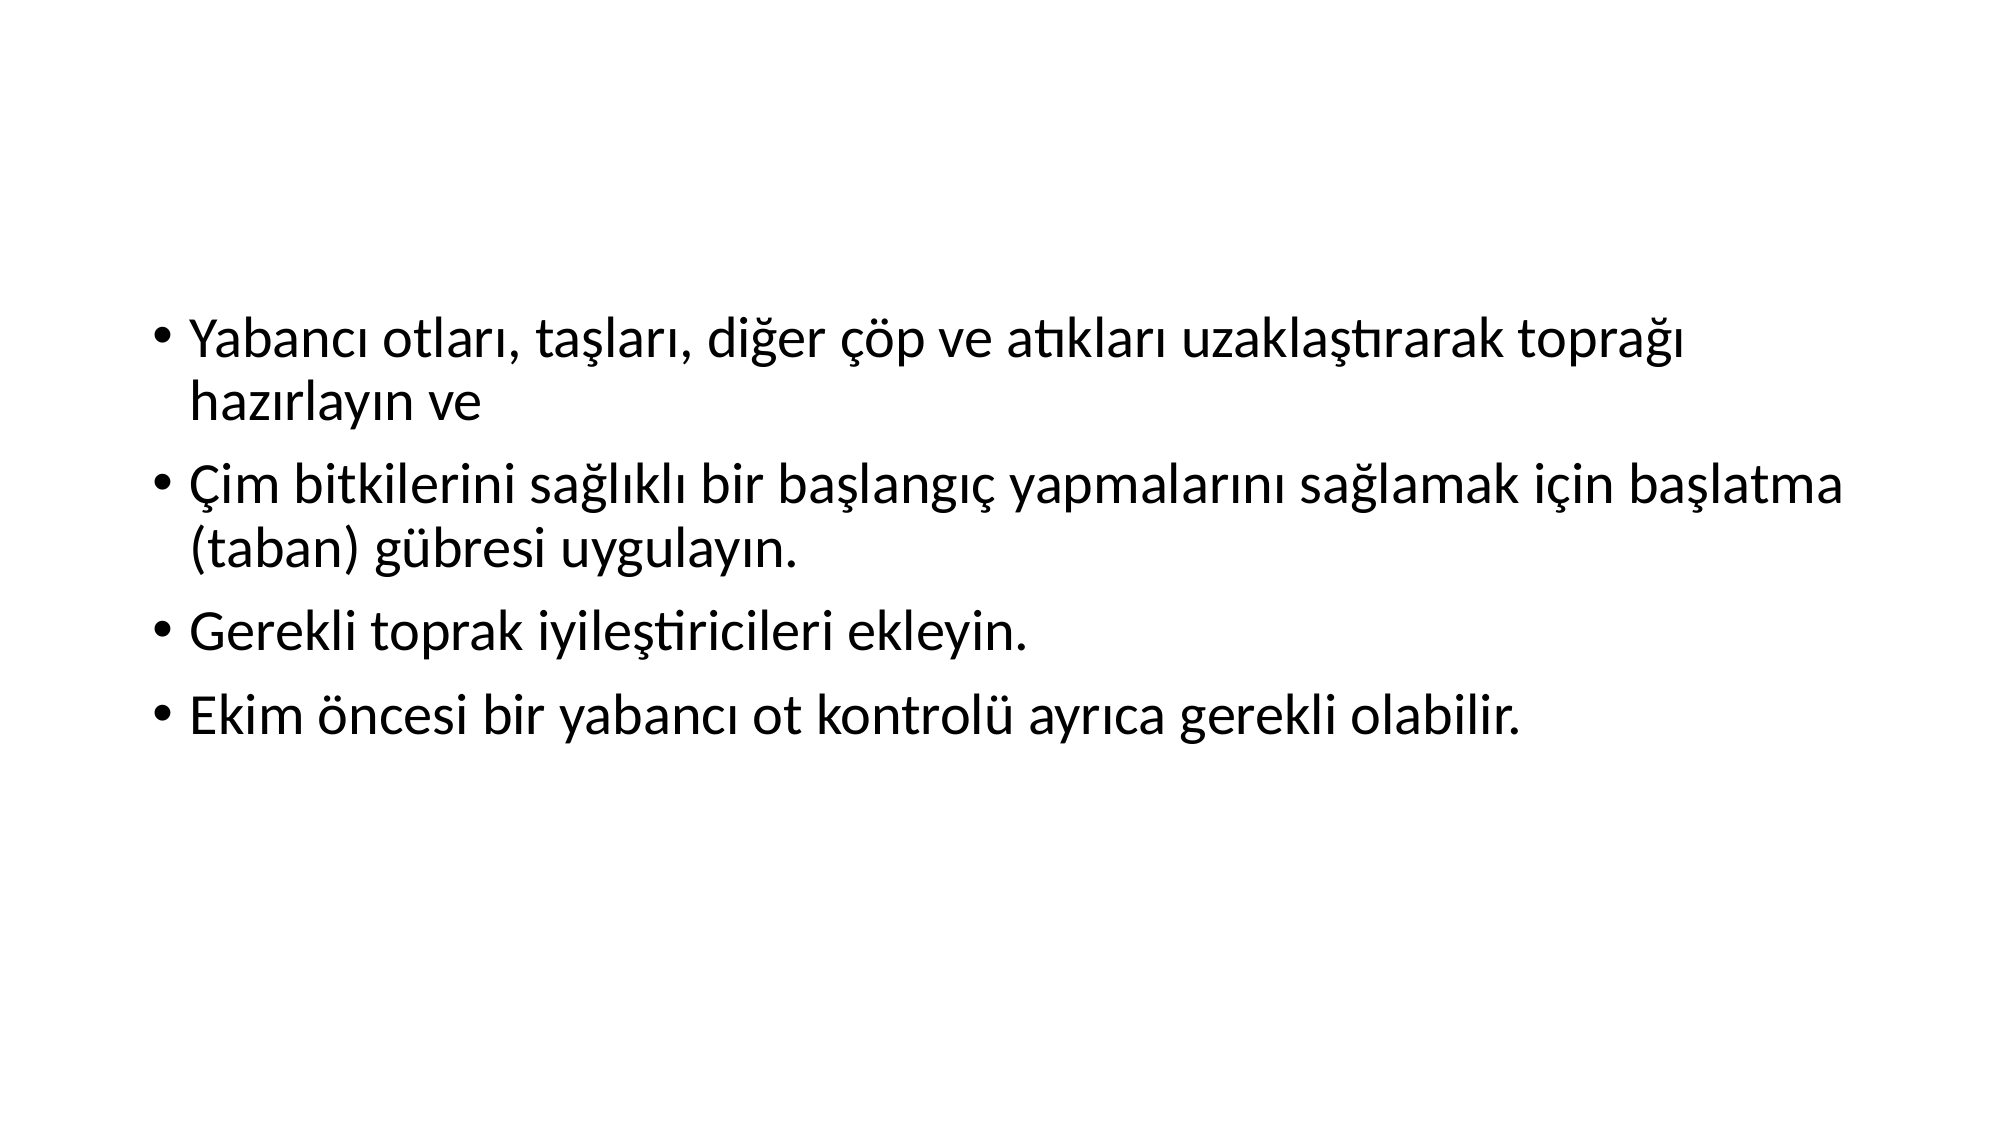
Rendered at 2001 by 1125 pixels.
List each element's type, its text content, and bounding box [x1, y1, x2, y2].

list Yabancı otları, taşları, diğer çöp ve atıkları uzaklaştırarak toprağı hazırlayın ve Çim bitkilerini sağlıklı bir başlangıç yapmalarını sağlamak için başlatma (taban) gübresi uygulayın. Gerekli toprak iyileştiricileri ekleyin. Ekim öncesi bir yabancı ot kontrolü ayrıca gerekli olabilir. [137, 299, 1863, 1014]
